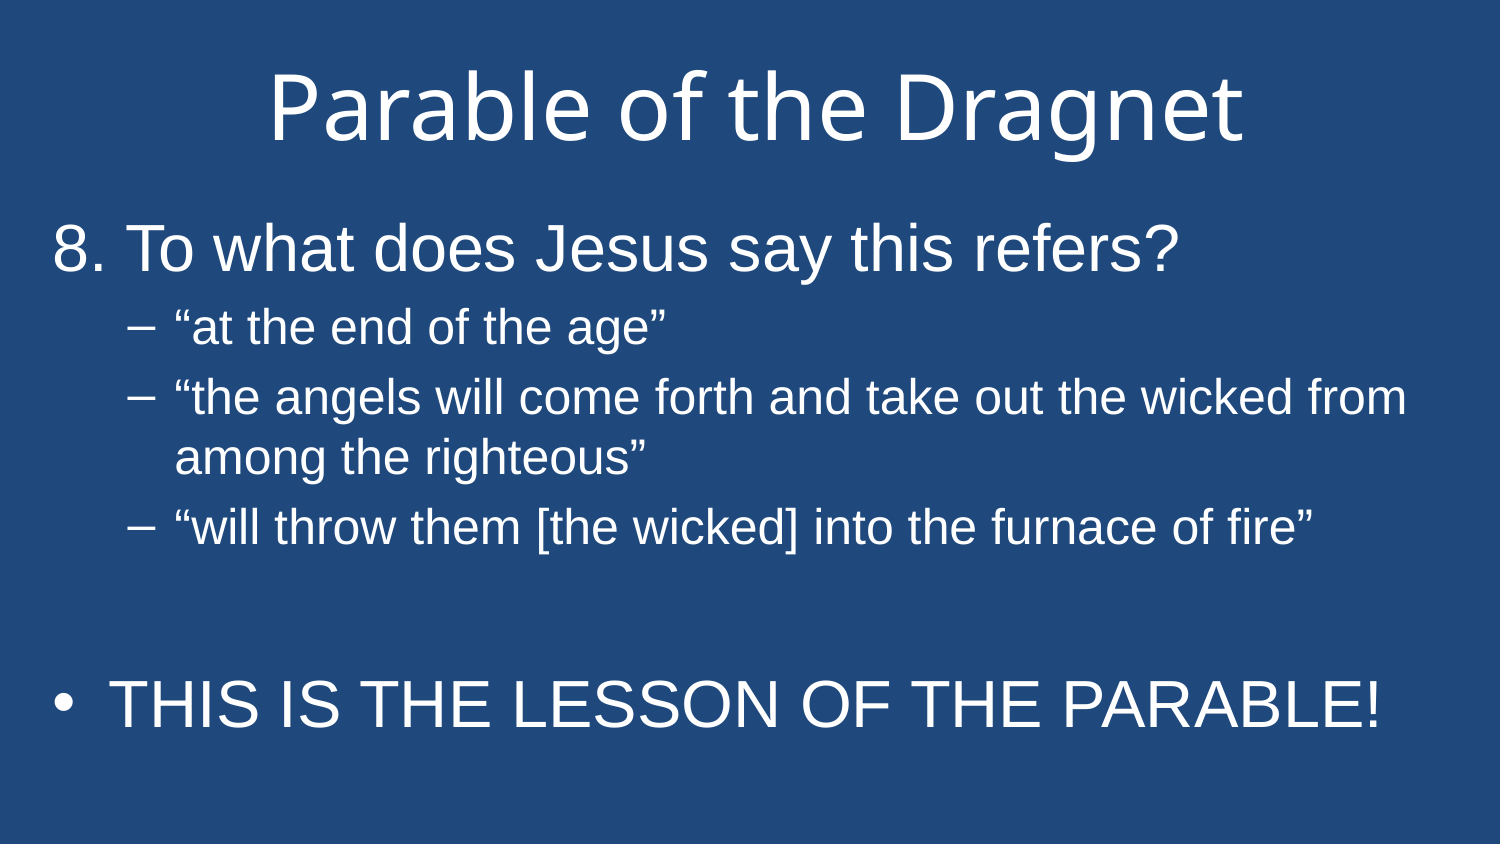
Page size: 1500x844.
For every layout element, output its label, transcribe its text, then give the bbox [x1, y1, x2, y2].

list 8. To what does Jesus say this refers? “at the end of the age” “the angels will come forth and take out the wicked from among the righteous” “will throw them [the wicked] into the furnace of fire” THIS IS THE LESSON OF THE PARABLE! [37, 196, 1475, 822]
title Parable of the Dragnet [37, 33, 1475, 175]
